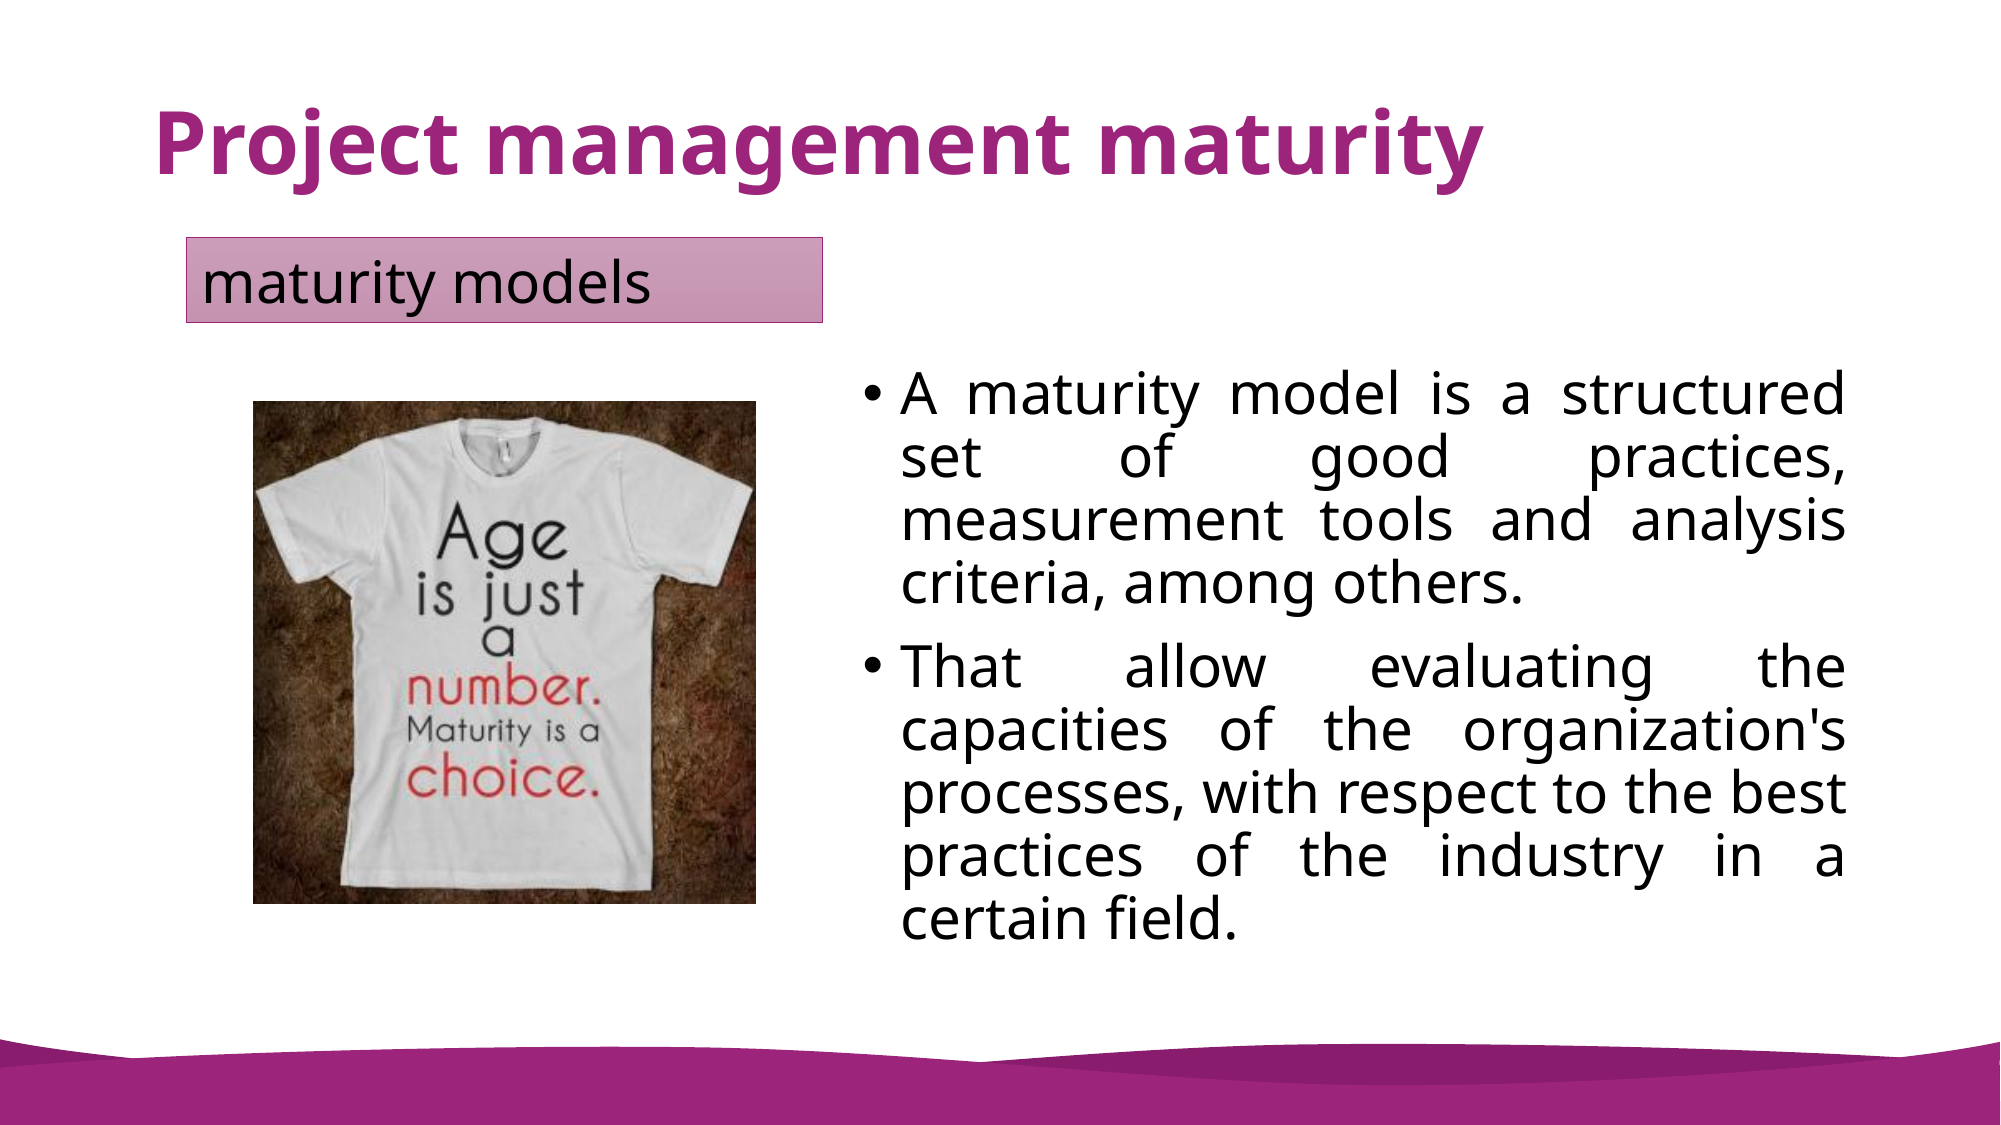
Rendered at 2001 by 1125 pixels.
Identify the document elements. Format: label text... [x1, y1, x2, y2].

picture [253, 401, 756, 904]
text_box maturity models [186, 237, 823, 323]
title Project management maturity [137, 37, 1863, 255]
list A maturity model is a structured set of good practices, measurement tools and analysis criteria, among others. That allow evaluating the capacities of the organization's processes, with respect to the best practices of the industry in a certain field. [847, 356, 1863, 948]
